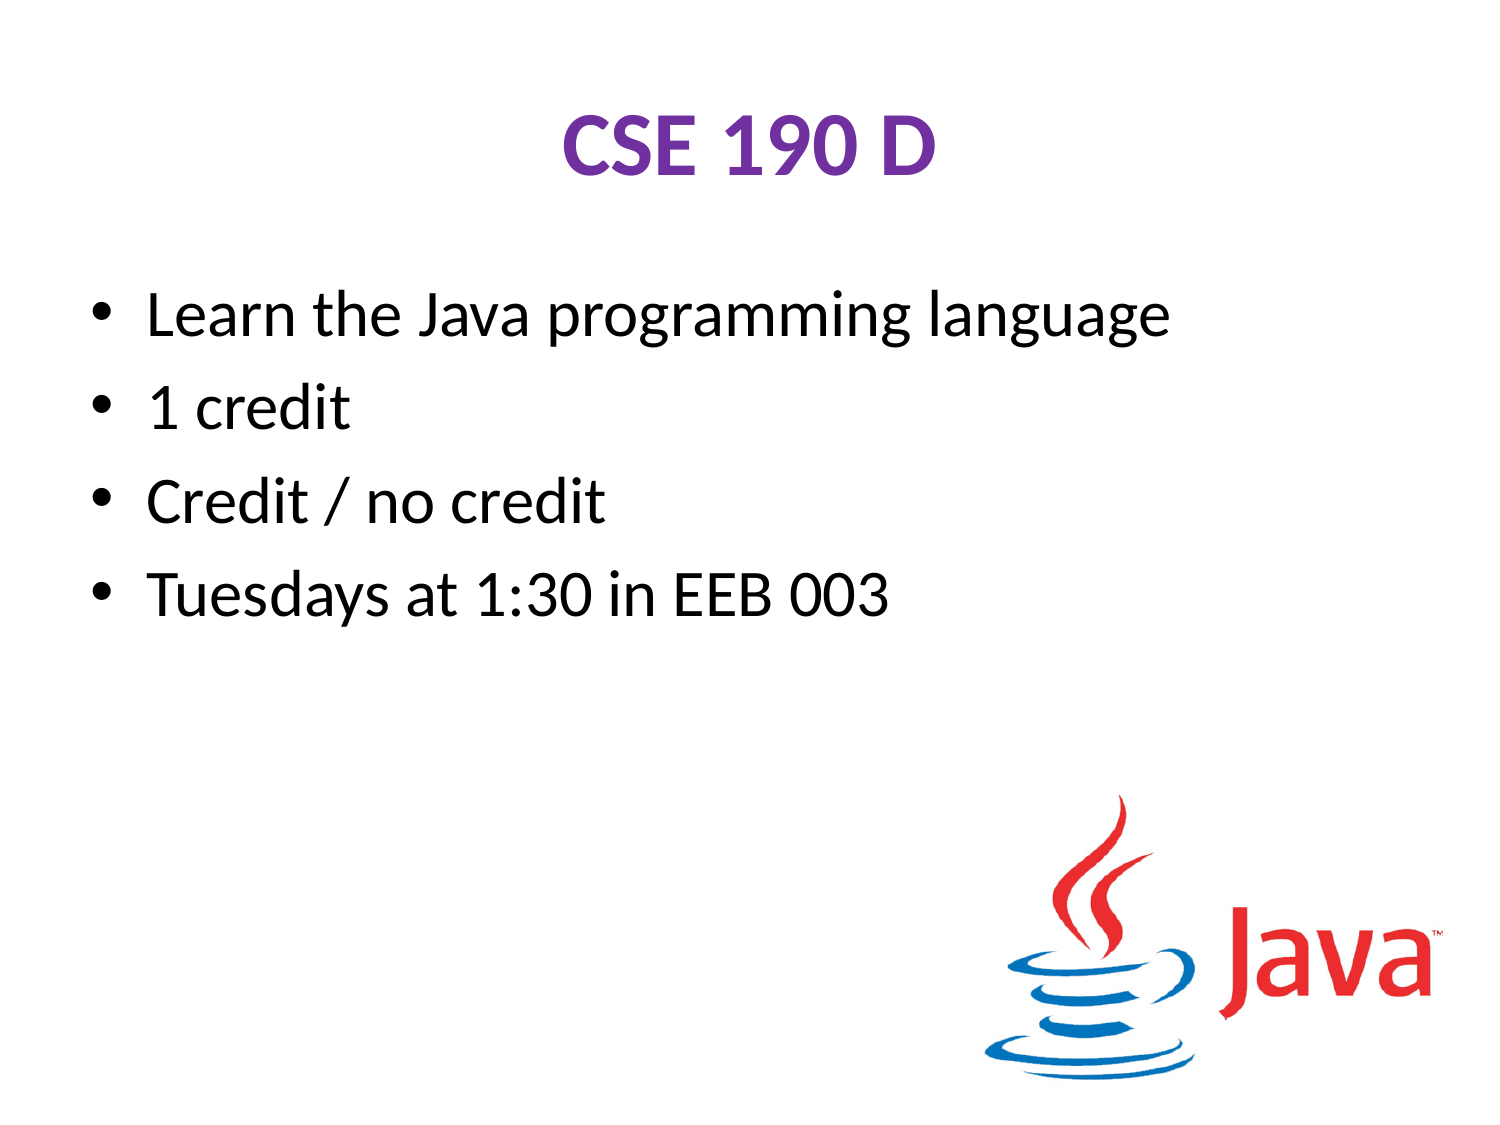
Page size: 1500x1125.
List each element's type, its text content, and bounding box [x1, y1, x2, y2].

title CSE 190 D [75, 45, 1425, 233]
list Learn the Java programming language 1 credit Credit / no credit Tuesdays at 1:30 in EEB 003 [75, 262, 1425, 1005]
picture [937, 779, 1500, 1125]
